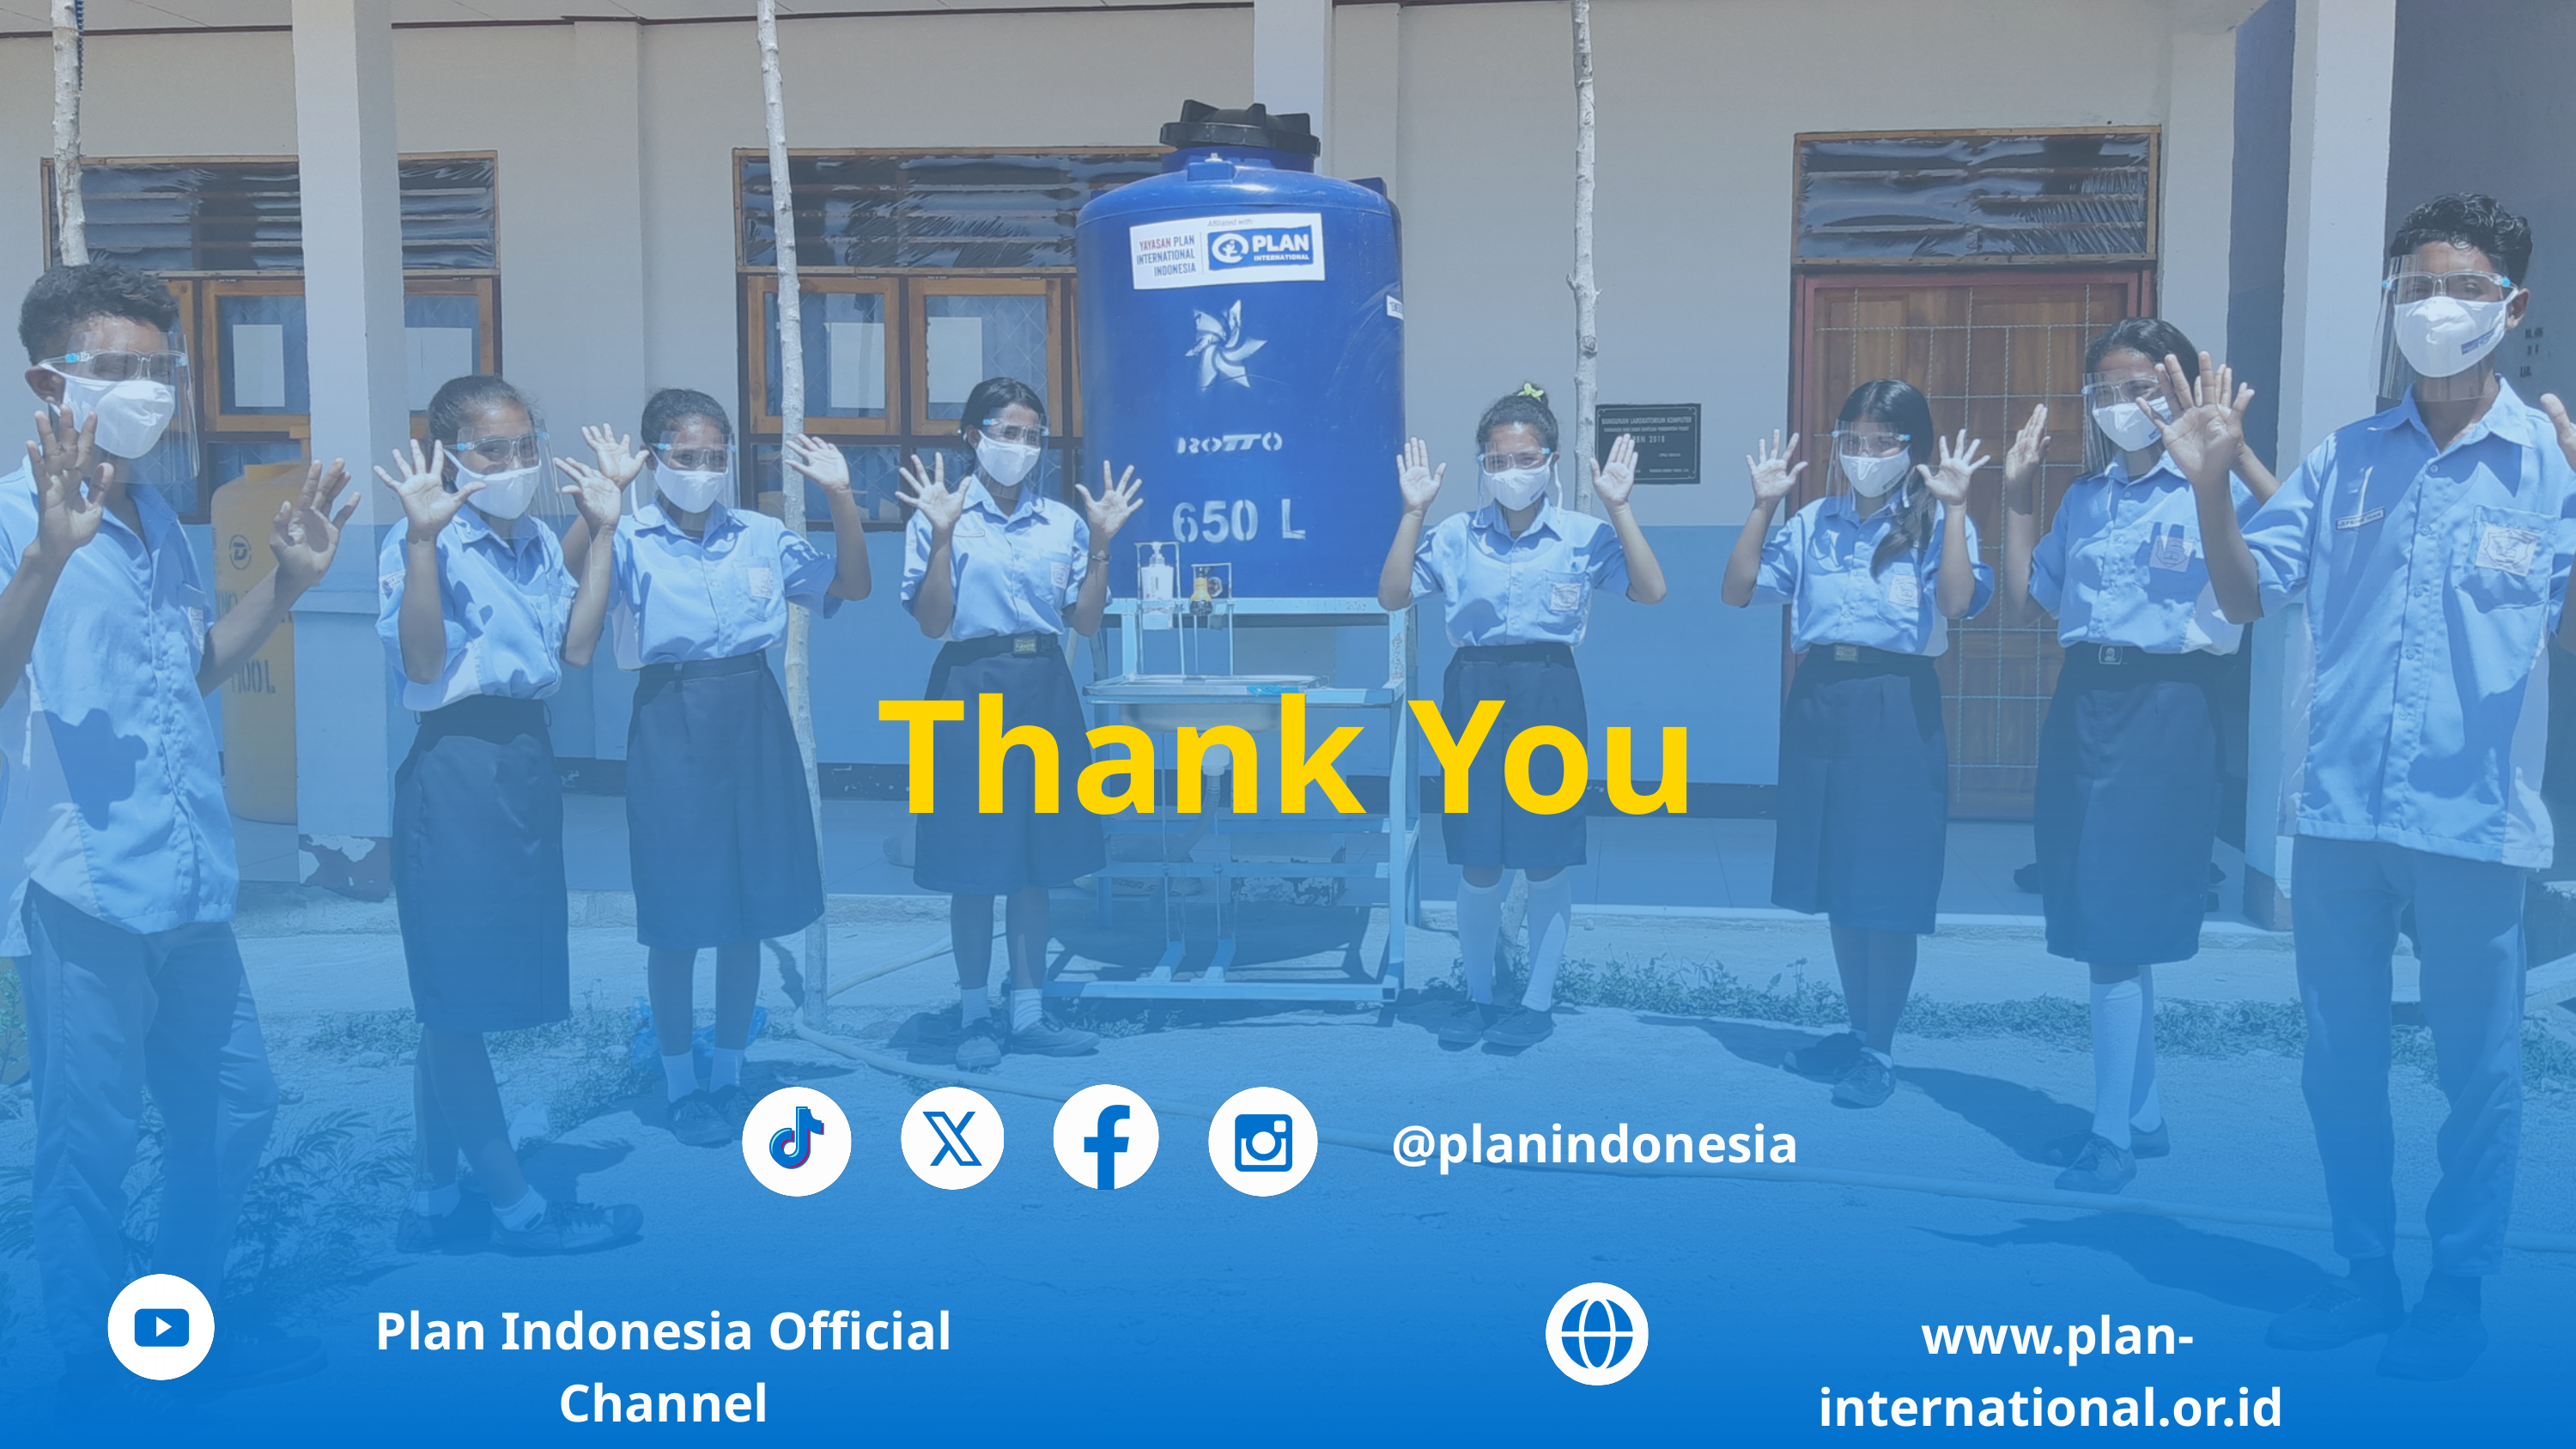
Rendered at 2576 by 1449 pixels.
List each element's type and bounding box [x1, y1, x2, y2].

text_box [0, 0, 2576, 1449]
